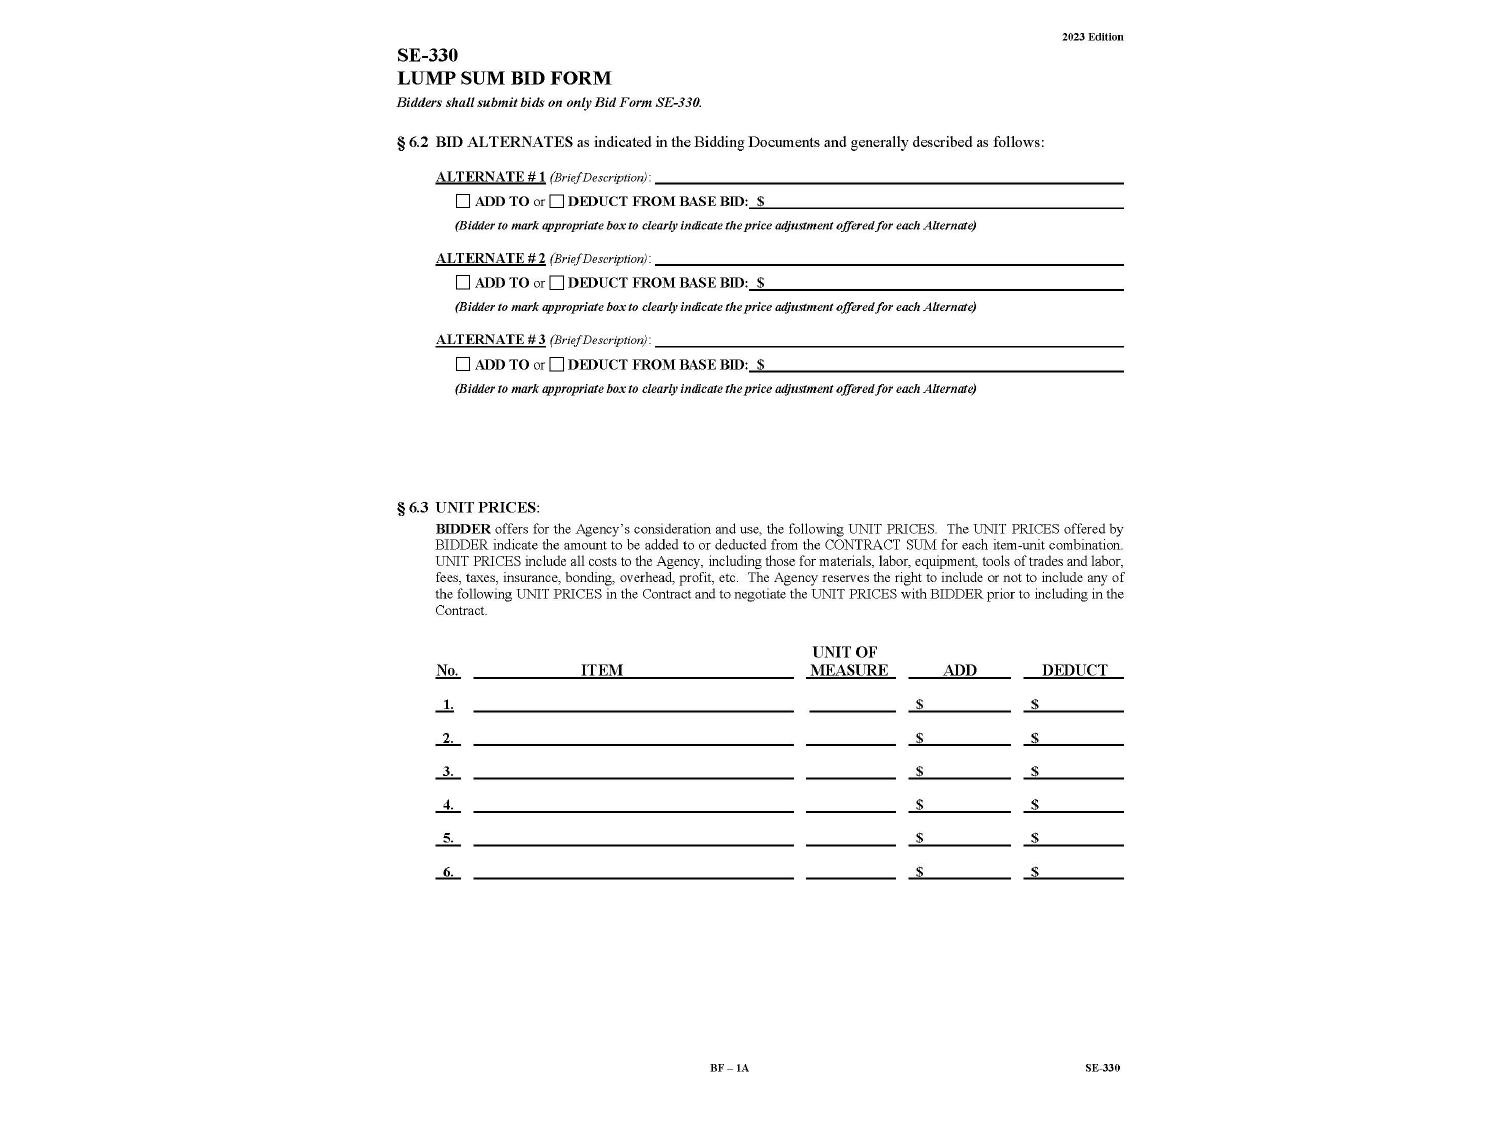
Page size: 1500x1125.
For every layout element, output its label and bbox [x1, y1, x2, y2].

picture [315, 0, 1185, 1125]
